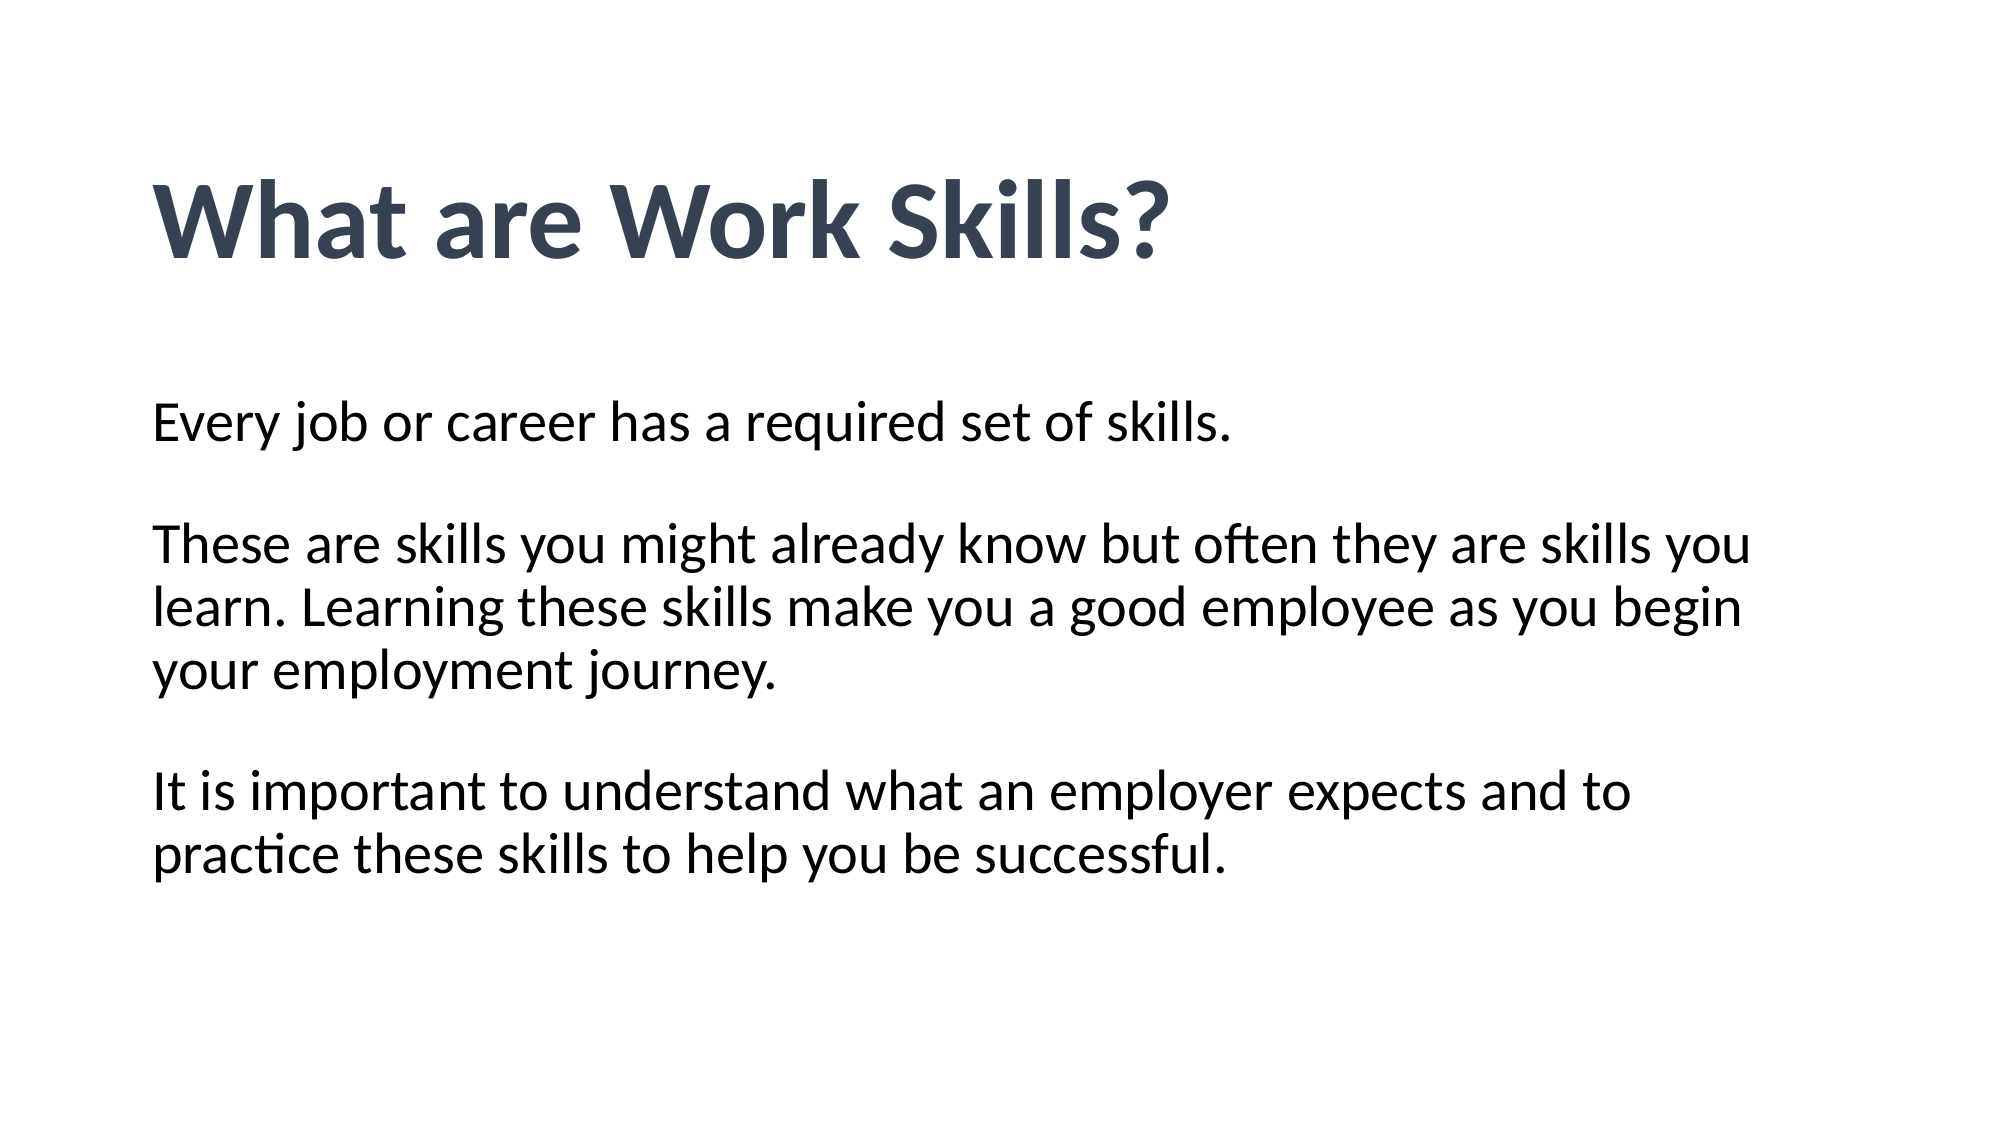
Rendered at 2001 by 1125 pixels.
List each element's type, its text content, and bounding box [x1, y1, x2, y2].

list Every job or career has a required set of skills. These are skills you might already know but often they are skills you learn. Learning these skills make you a good employee as you begin your employment journey. It is important to understand what an employer expects and to practice these skills to help you be successful. [137, 384, 1772, 1098]
title What are Work Skills? [137, 113, 1863, 332]
